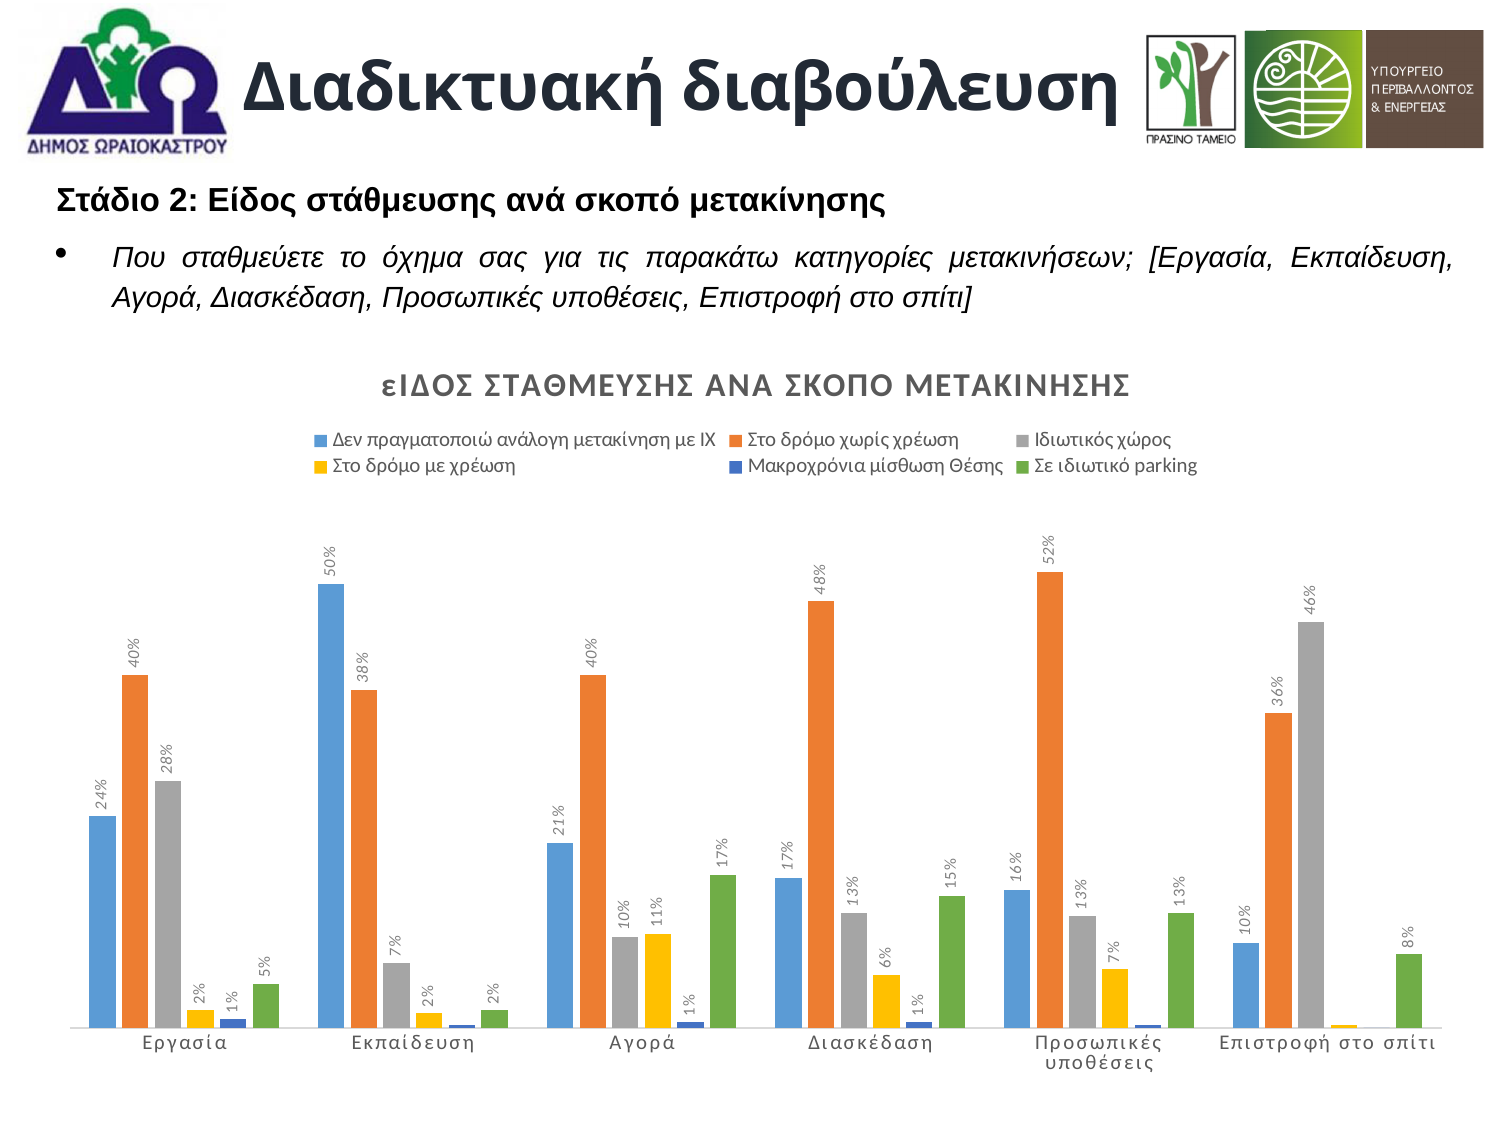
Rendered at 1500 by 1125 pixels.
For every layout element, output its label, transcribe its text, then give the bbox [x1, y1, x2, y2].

chart [41, 338, 1471, 1090]
text_box Που σταθμεύετε το όχημα σας για τις παρακάτω κατηγορίες μετακινήσεων; [Εργασία, Εκπαίδευση, Αγορά, Διασκέδαση, Προσωπικές υποθέσεις, Επιστροφή στο σπίτι] [41, 226, 1471, 322]
text_box Στάδιο 2: Είδος στάθμευσης ανά σκοπό μετακίνησης [41, 170, 1447, 226]
picture [1138, 29, 1484, 149]
text_box Διαδικτυακή διαβούλευση [242, 3, 1139, 163]
picture [18, 3, 242, 163]
